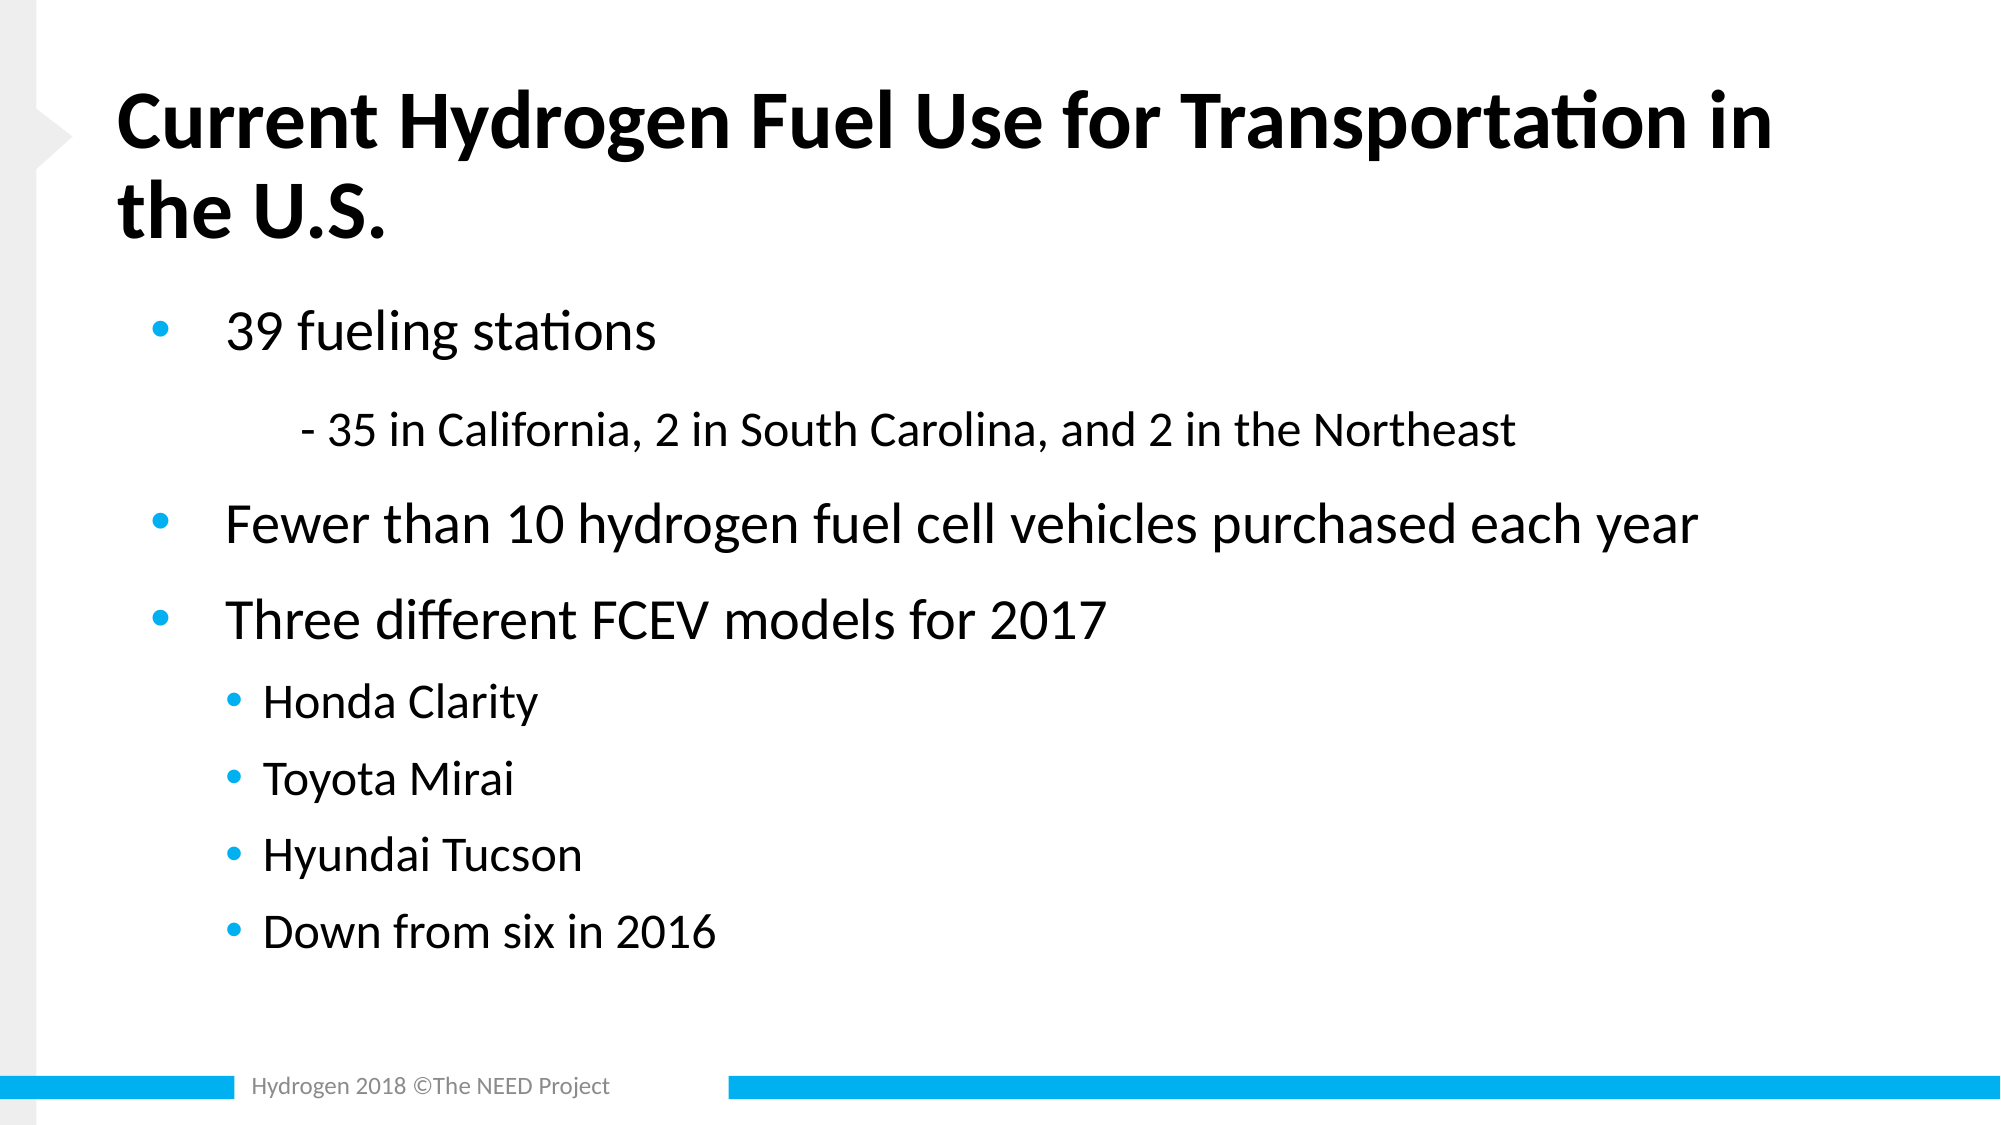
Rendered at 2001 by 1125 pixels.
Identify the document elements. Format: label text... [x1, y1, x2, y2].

footer Hydrogen 2018 ©The NEED Project [236, 1054, 968, 1115]
title Current Hydrogen Fuel Use for Transportation in the U.S. [102, 75, 1833, 257]
list 39 fueling stations - 35 in California, 2 in South Carolina, and 2 in the Northeast Fewer than 10 hydrogen fuel cell vehicles purchased each year Three different FCEV models for 2017 Honda Clarity Toyota Mirai Hyundai Tucson Down from six in 2016 [135, 292, 1865, 1050]
